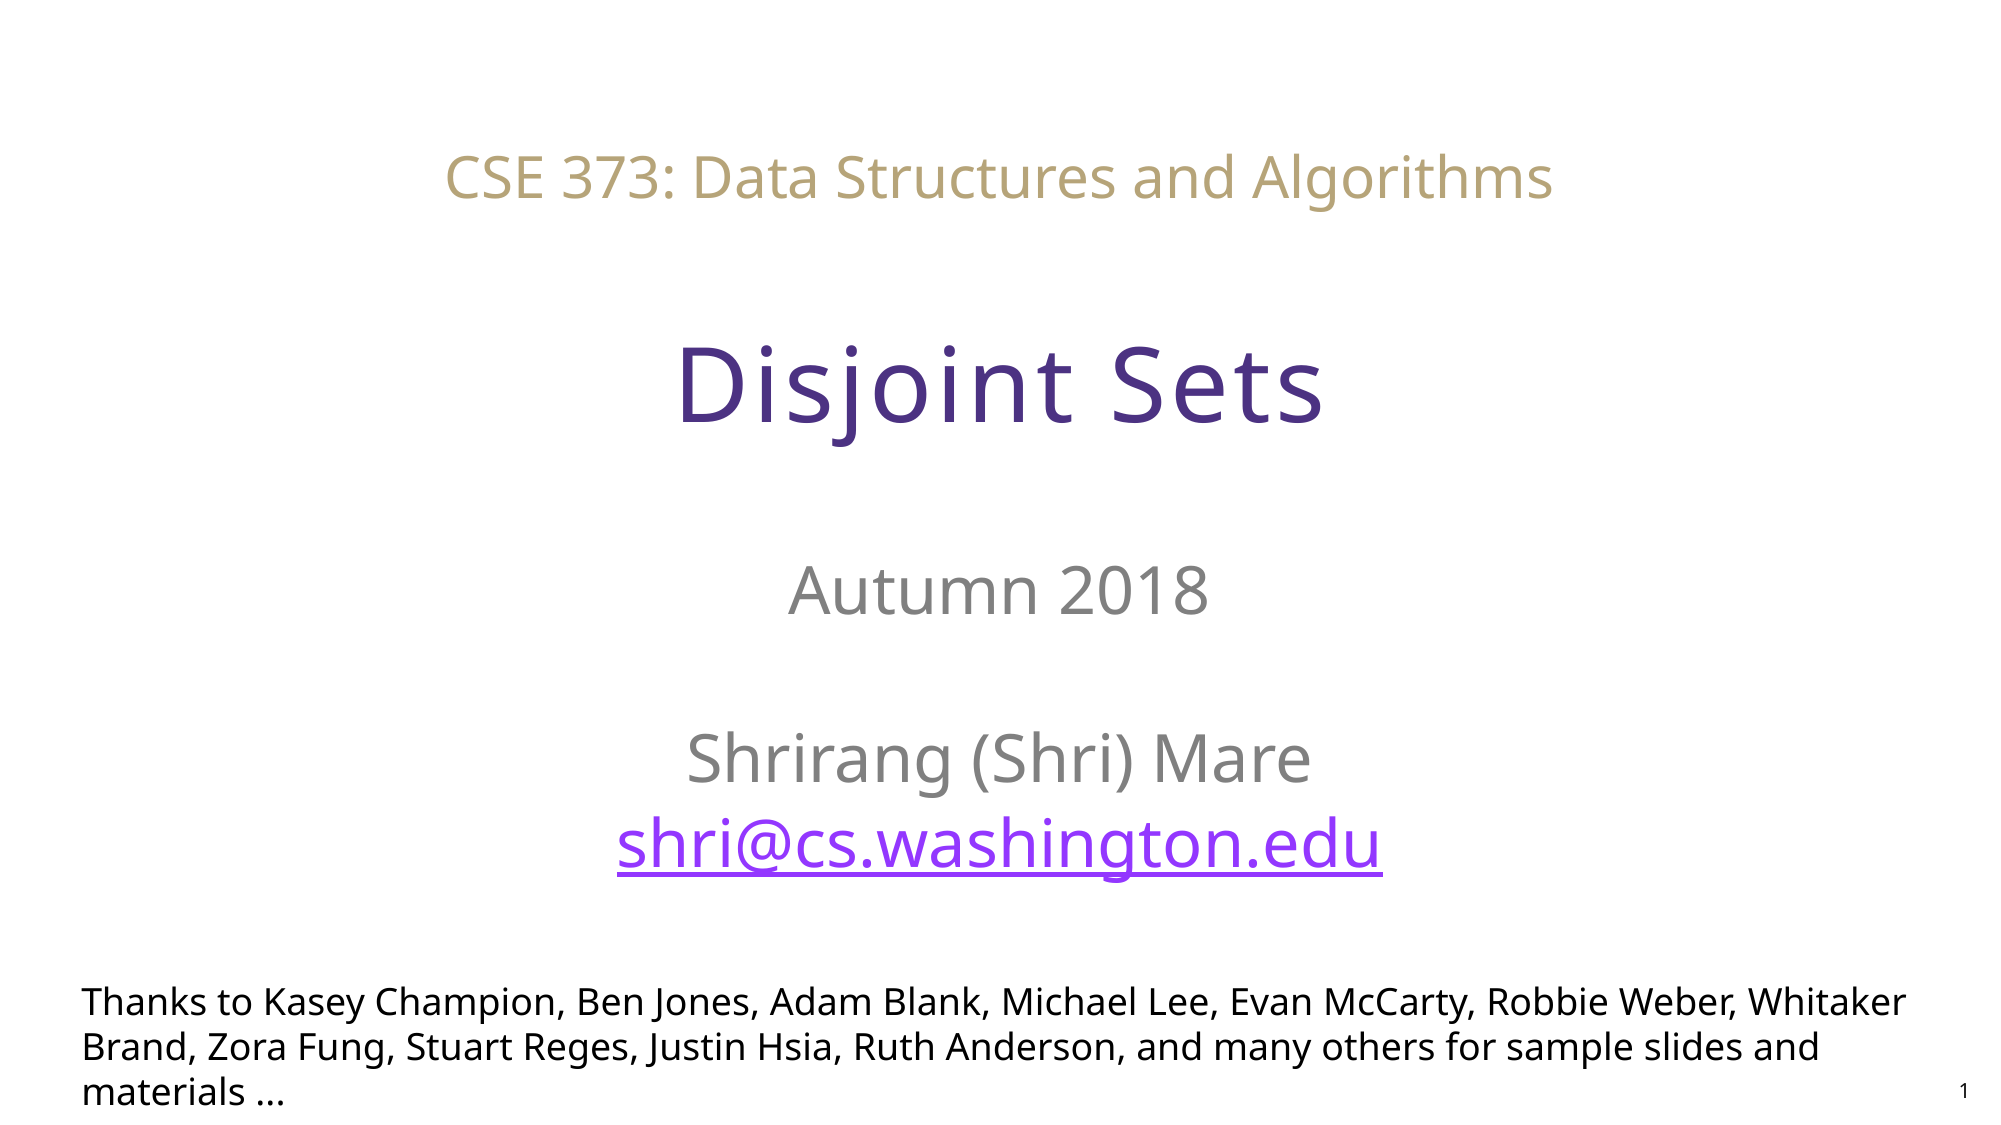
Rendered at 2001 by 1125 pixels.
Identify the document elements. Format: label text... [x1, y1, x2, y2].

text_box Autumn 2018 Shrirang (Shri) Mare shri@cs.washington.edu [0, 539, 2000, 900]
slide_number 1 [1916, 1069, 1986, 1115]
text_box Thanks to Kasey Champion, Ben Jones, Adam Blank, Michael Lee, Evan McCarty, Robbie Weber, Whitaker Brand, Zora Fung, Stuart Reges, Justin Hsia, Ruth Anderson, and many others for sample slides and materials ... [66, 970, 1934, 1121]
subtitle CSE 373: Data Structures and Algorithms [0, 105, 2000, 247]
title Disjoint Sets [0, 272, 2000, 513]
